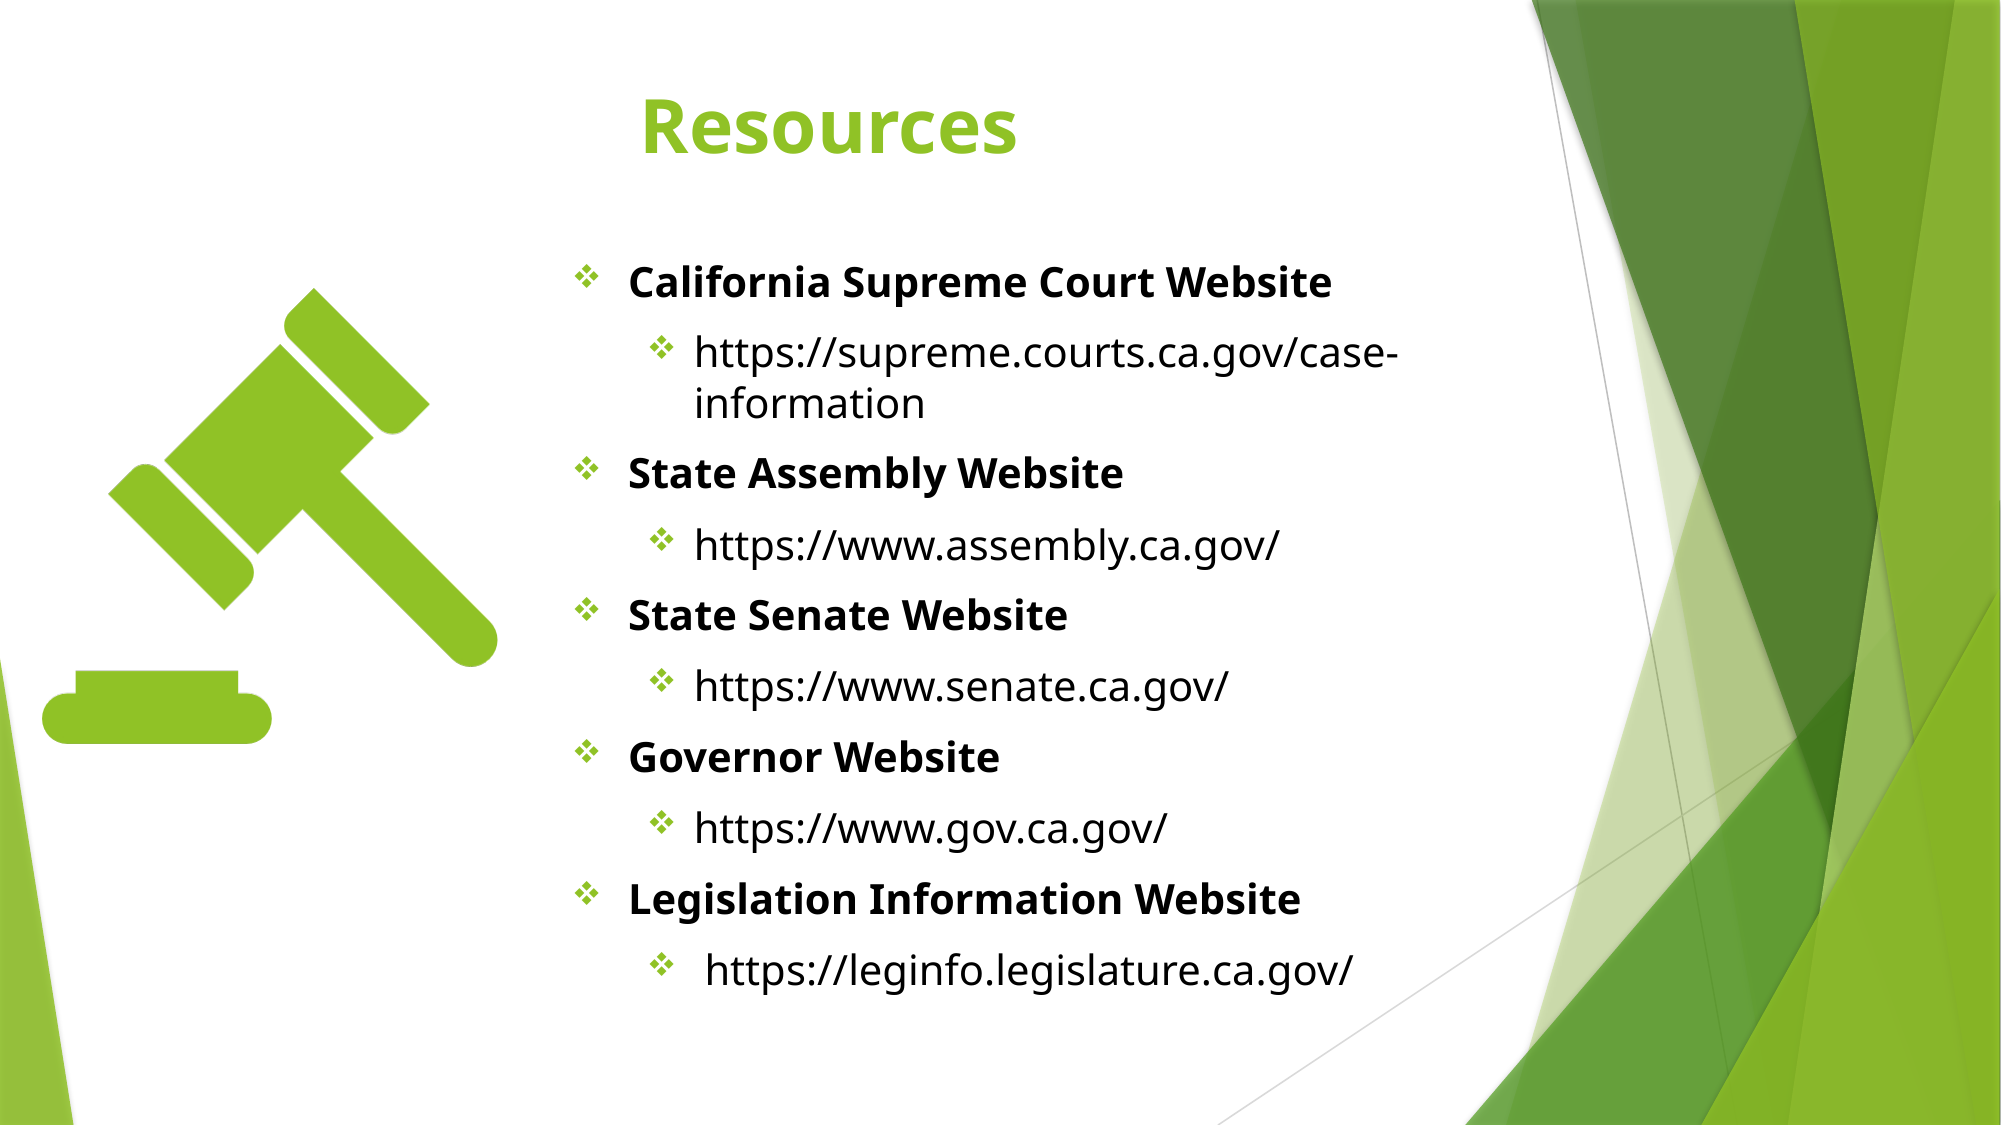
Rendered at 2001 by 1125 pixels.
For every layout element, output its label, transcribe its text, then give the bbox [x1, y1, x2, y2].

list California Supreme Court Website https://supreme.courts.ca.gov/case-information State Assembly Website https://www.assembly.ca.gov/ State Senate Website https://www.senate.ca.gov/ Governor Website https://www.gov.ca.gov/ Legislation Information Website https://leginfo.legislature.ca.gov/ [556, 247, 1542, 1019]
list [0, 247, 539, 787]
title Resources [157, 70, 1501, 198]
